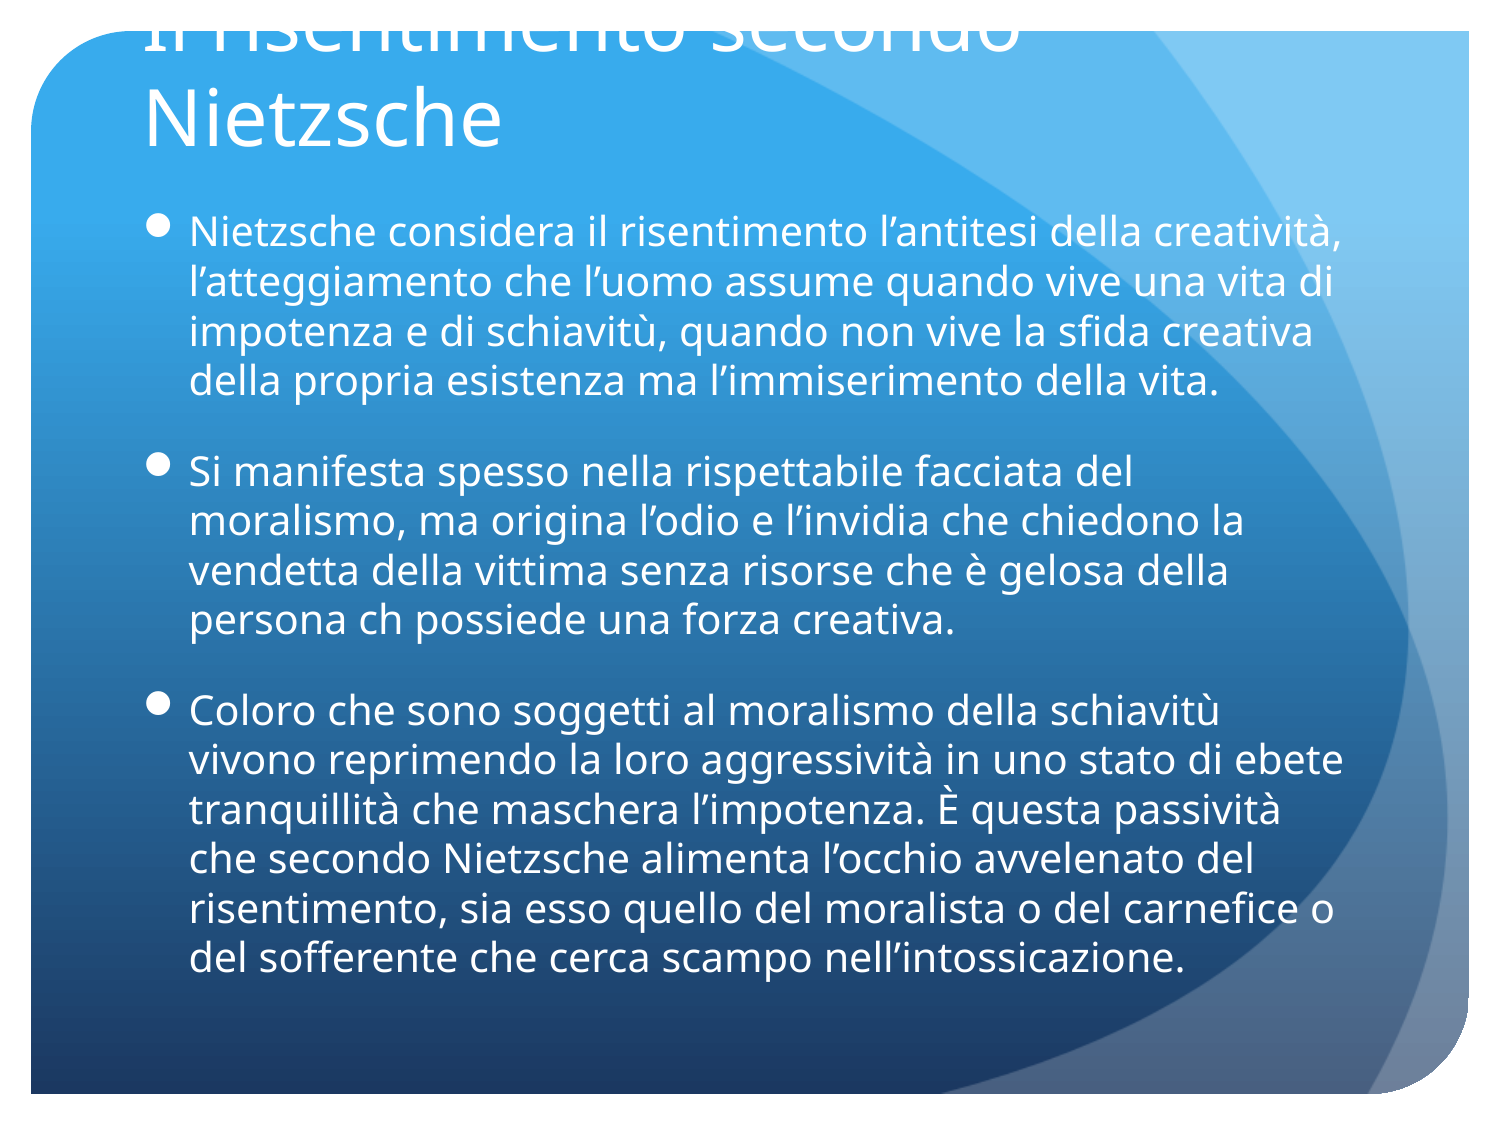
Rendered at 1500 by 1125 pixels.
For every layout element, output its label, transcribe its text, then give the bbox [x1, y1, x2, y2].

list Nietzsche considera il risentimento l’antitesi della creatività, l’atteggiamento che l’uomo assume quando vive una vita di impotenza e di schiavitù, quando non vive la sfida creativa della propria esistenza ma l’immiserimento della vita. Si manifesta spesso nella rispettabile facciata del moralismo, ma origina l’odio e l’invidia che chiedono la vendetta della vittima senza risorse che è gelosa della persona ch possiede una forza creativa. Coloro che sono soggetti al moralismo della schiavitù vivono reprimendo la loro aggressività in uno stato di ebete tranquillità che maschera l’impotenza. È questa passività che secondo Nietzsche alimenta l’occhio avvelenato del risentimento, sia esso quello del moralista o del carnefice o del sofferente che cerca scampo nell’intossicazione. [127, 198, 1372, 991]
picture [24, 30, 1473, 1094]
title Il risentimento secondo Nietzsche [127, 62, 1372, 170]
